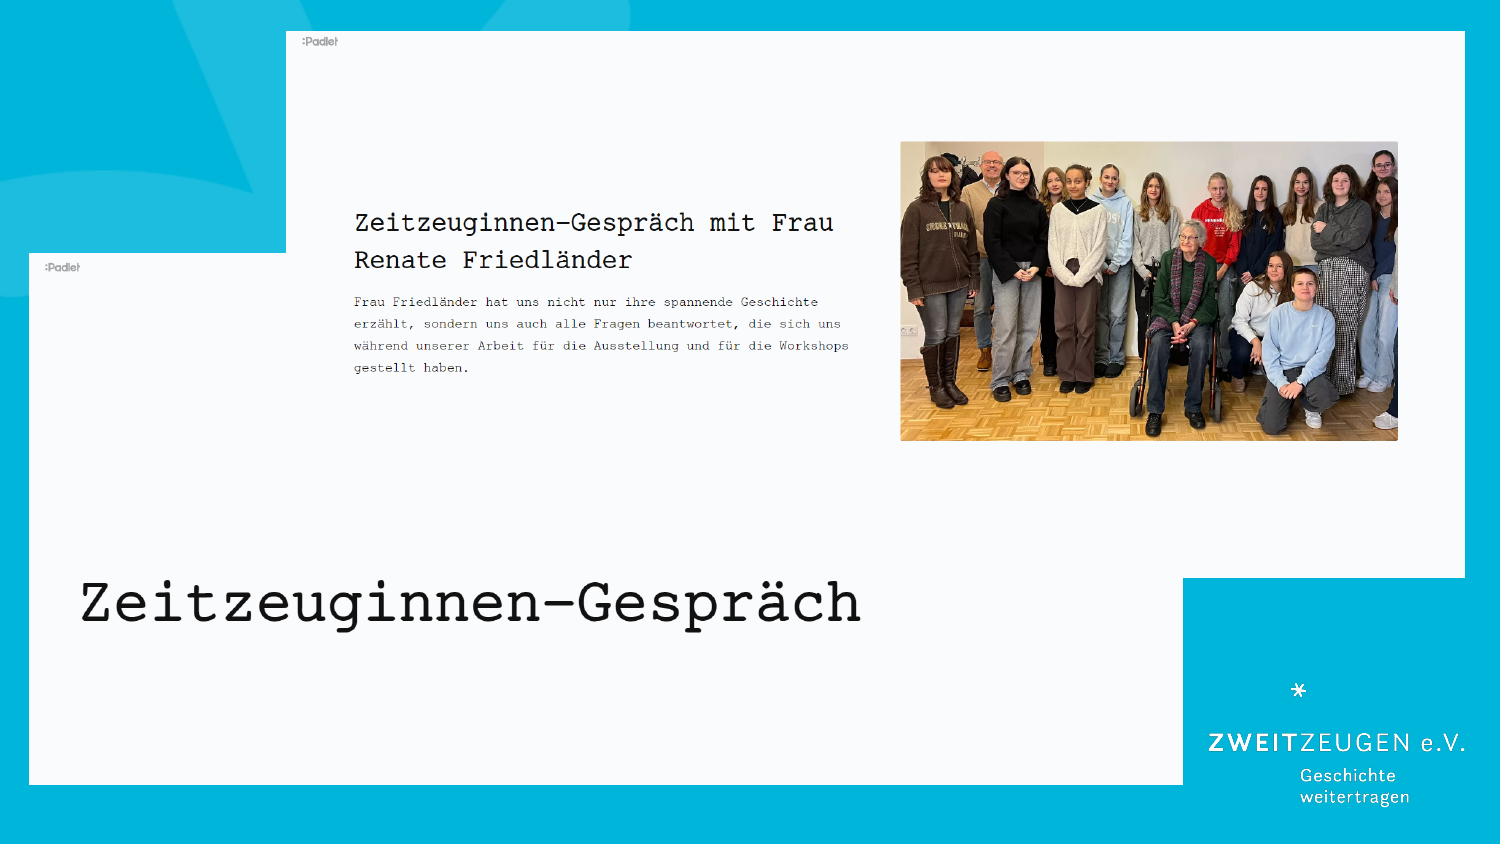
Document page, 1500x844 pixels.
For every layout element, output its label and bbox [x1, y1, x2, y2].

picture [0, 0, 1465, 785]
picture [1208, 682, 1465, 808]
text_box [0, 0, 1500, 844]
